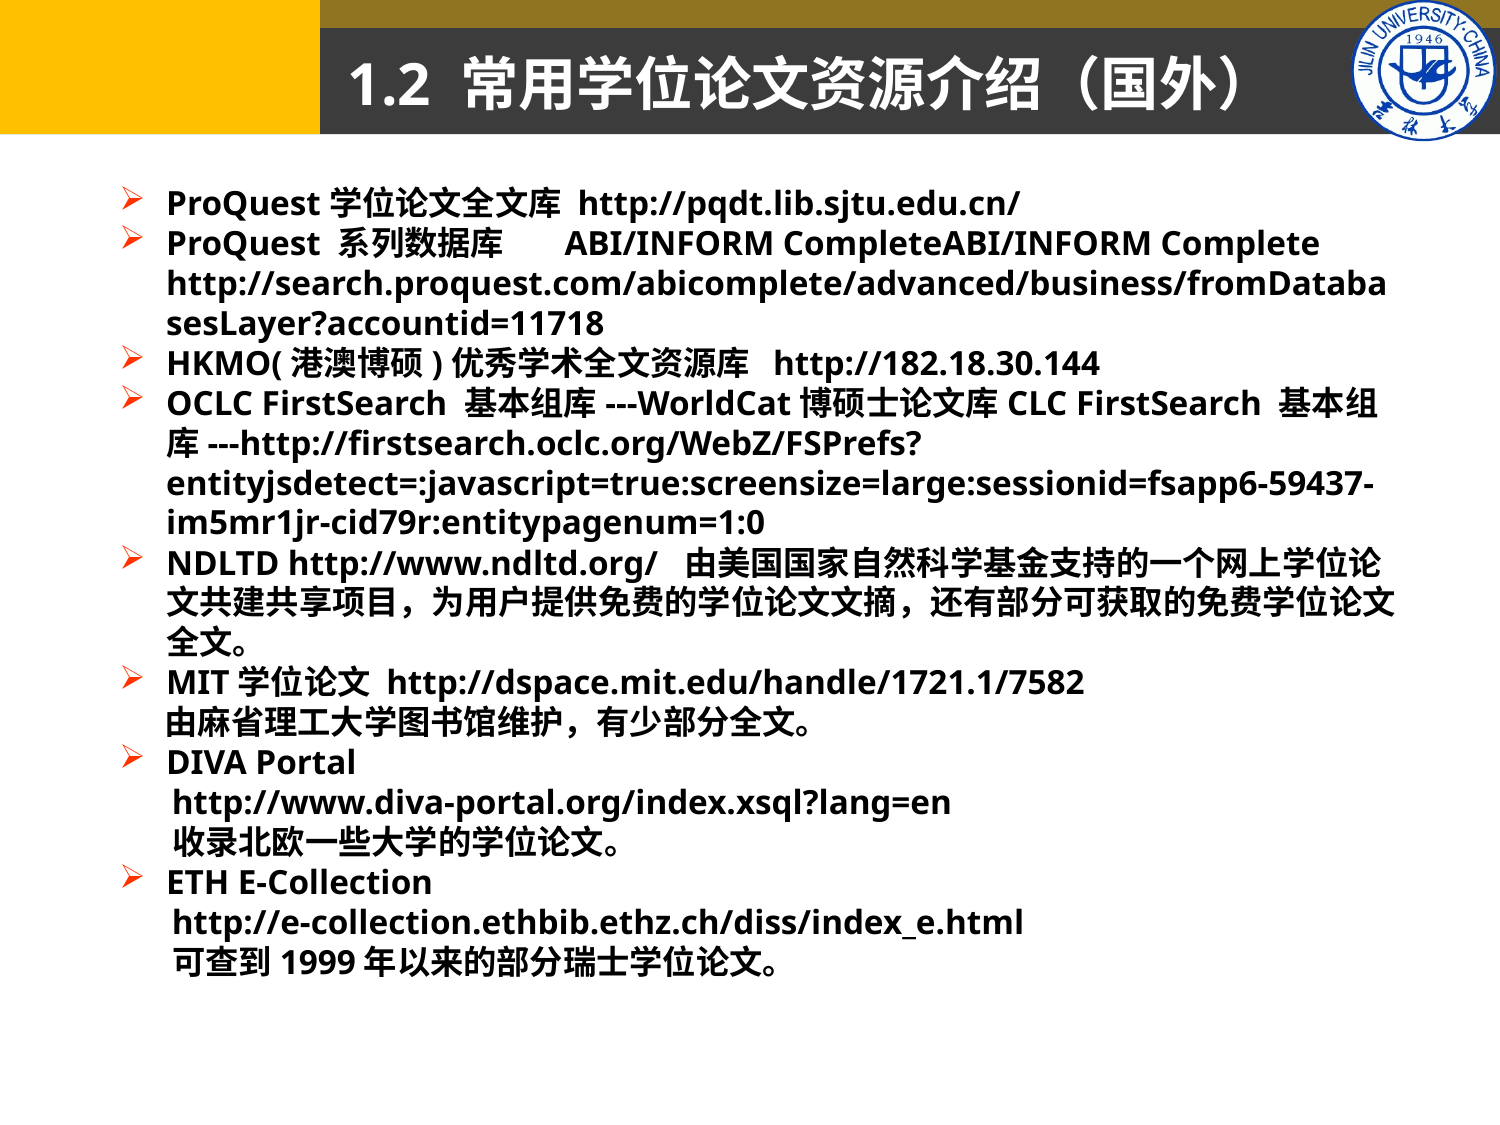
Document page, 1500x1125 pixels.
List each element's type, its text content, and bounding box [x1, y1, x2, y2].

picture [1366, 0, 1497, 142]
text_box ProQuest学位论文全文库 http://pqdt.lib.sjtu.edu.cn/ ProQuest 系列数据库 ABI/INFORM CompleteABI/INFORM Complete‎ http://search.proquest.com/abicomplete/advanced/business/fromDatabasesLayer?accountid=11718 HKMO(港澳博硕)优秀学术全文资源库 http://182.18.30.144 OCLC FirstSearch 基本组库---WorldCat博硕士论文库CLC FirstSearch 基本组库---http://firstsearch.oclc.org/WebZ/FSPrefs?entityjsdetect=:javascript=true:screensize=large:sessionid=fsapp6-59437-im5mr1jr-cid79r:entitypagenum=1:0 NDLTD http://www.ndltd.org/ 由美国国家自然科学基金支持的一个网上学位论文共建共享项目，为用户提供免费的学位论文文摘，还有部分可获取的免费学位论文全文。 MIT学位论文 http://dspace.mit.edu/handle/1721.1/7582 由麻省理工大学图书馆维护，有少部分全文。 DIVA Portal http://www.diva-portal.org/index.xsql?lang=en 收录北欧一些大学的学位论文。 ETH E-Collection http://e-collection.ethbib.ethz.ch/diss/index_e.html 可查到1999年以来的部分瑞士学位论文。 [104, 174, 1413, 989]
title 1.2 常用学位论文资源介绍（国外） [333, 27, 1429, 126]
